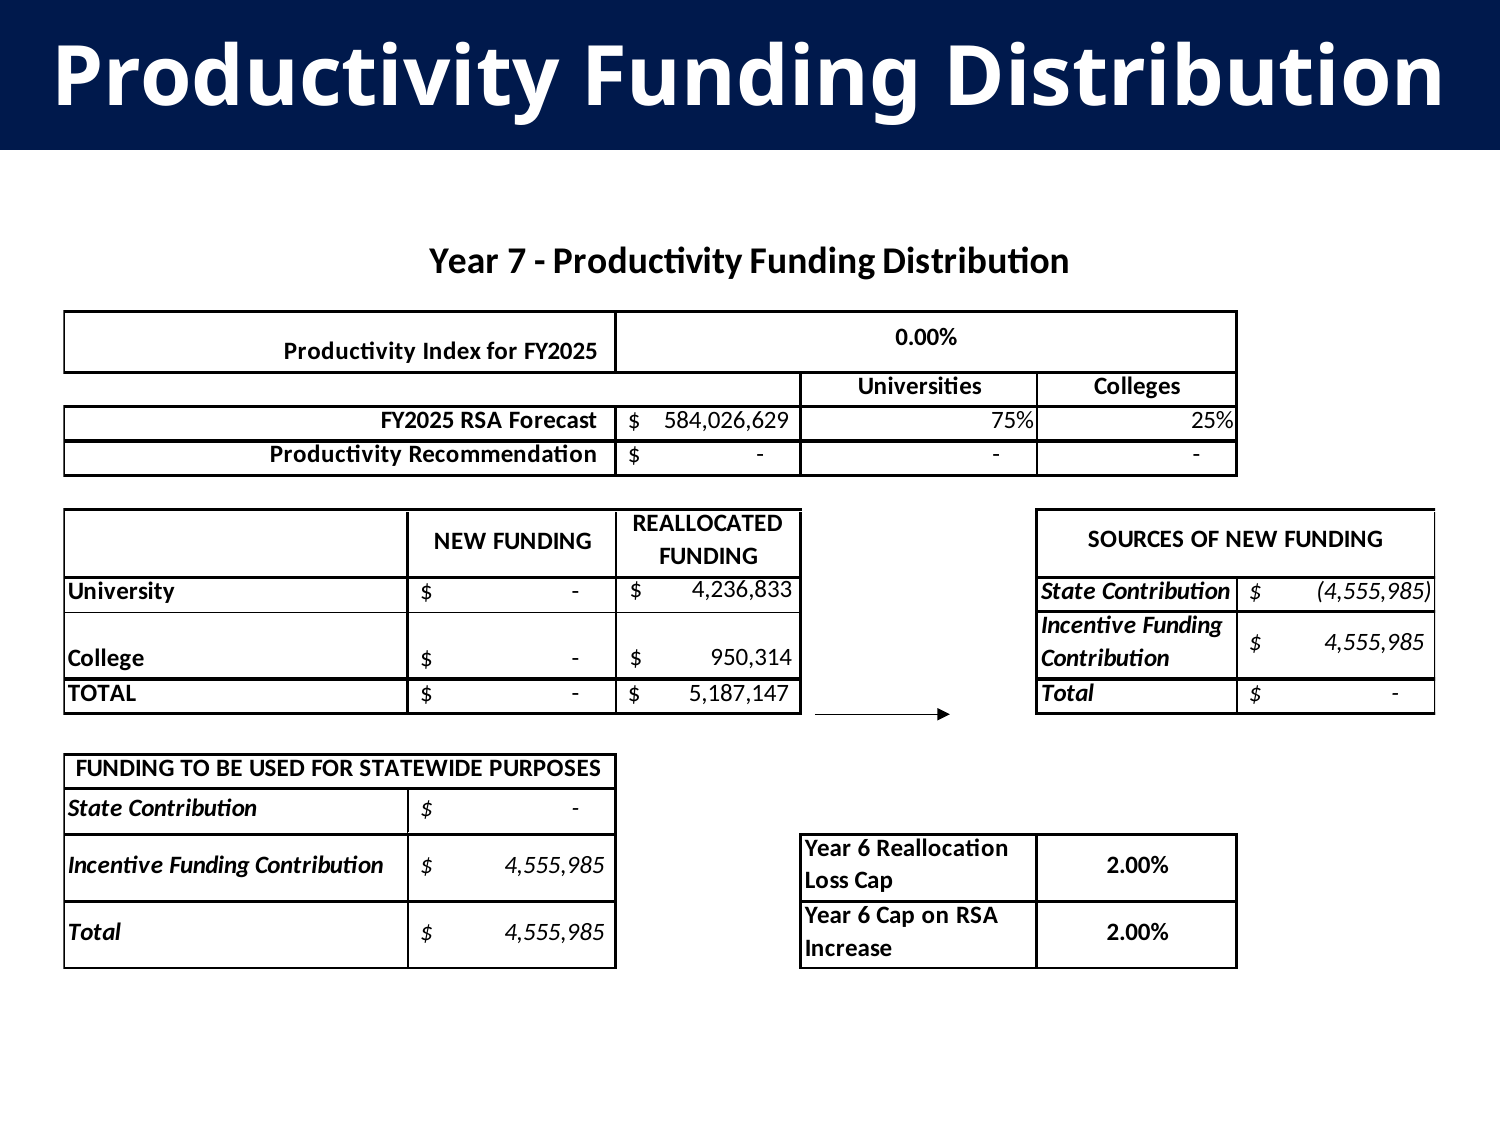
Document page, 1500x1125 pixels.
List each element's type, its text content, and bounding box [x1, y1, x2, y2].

title Productivity Funding Distribution [0, 0, 1500, 150]
picture [63, 224, 1437, 971]
